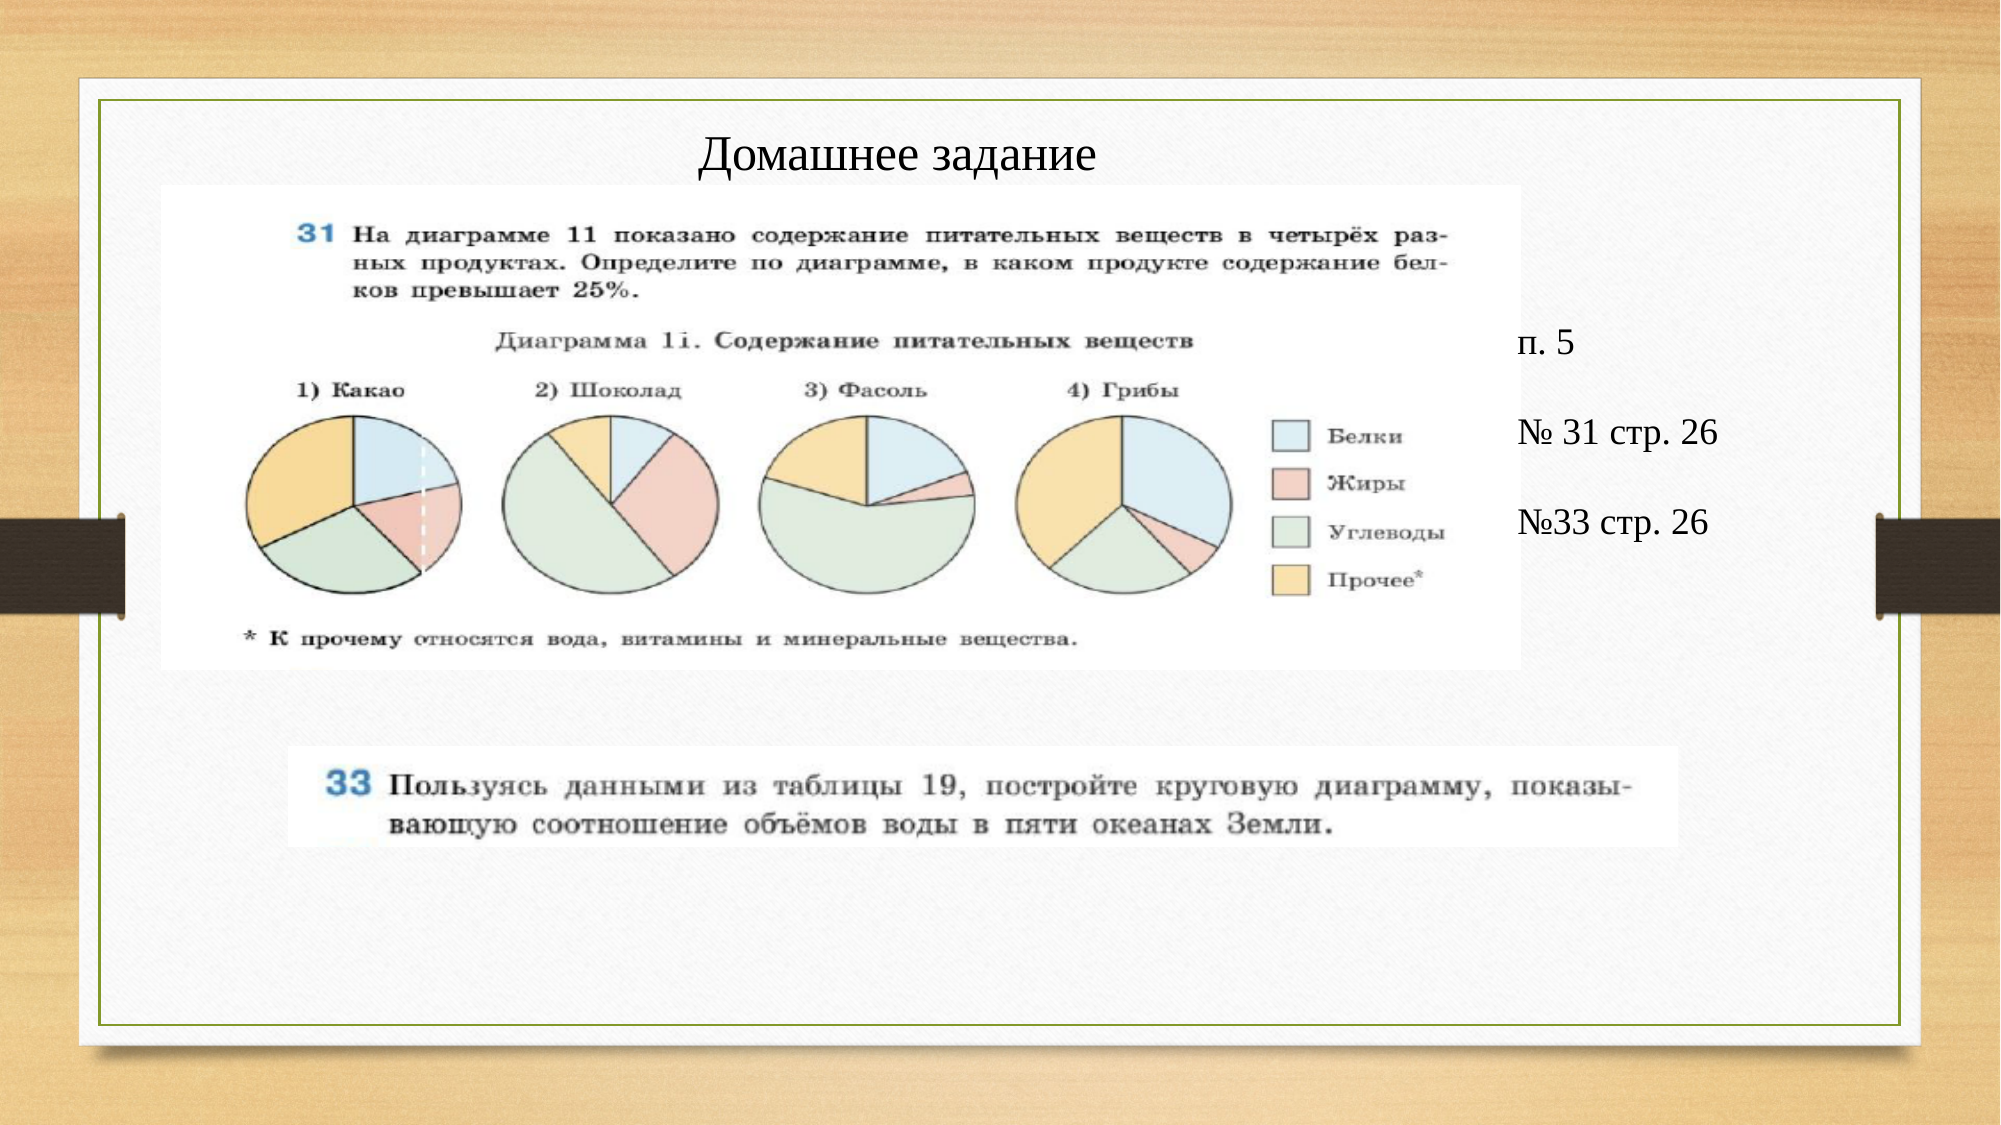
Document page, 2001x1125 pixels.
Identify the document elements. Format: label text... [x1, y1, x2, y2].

text_box Домашнее задание [683, 109, 1113, 185]
text_box п. 5 № 31 стр. 26 №33 стр. 26 [1521, 264, 1766, 550]
picture [0, 0, 2001, 1125]
